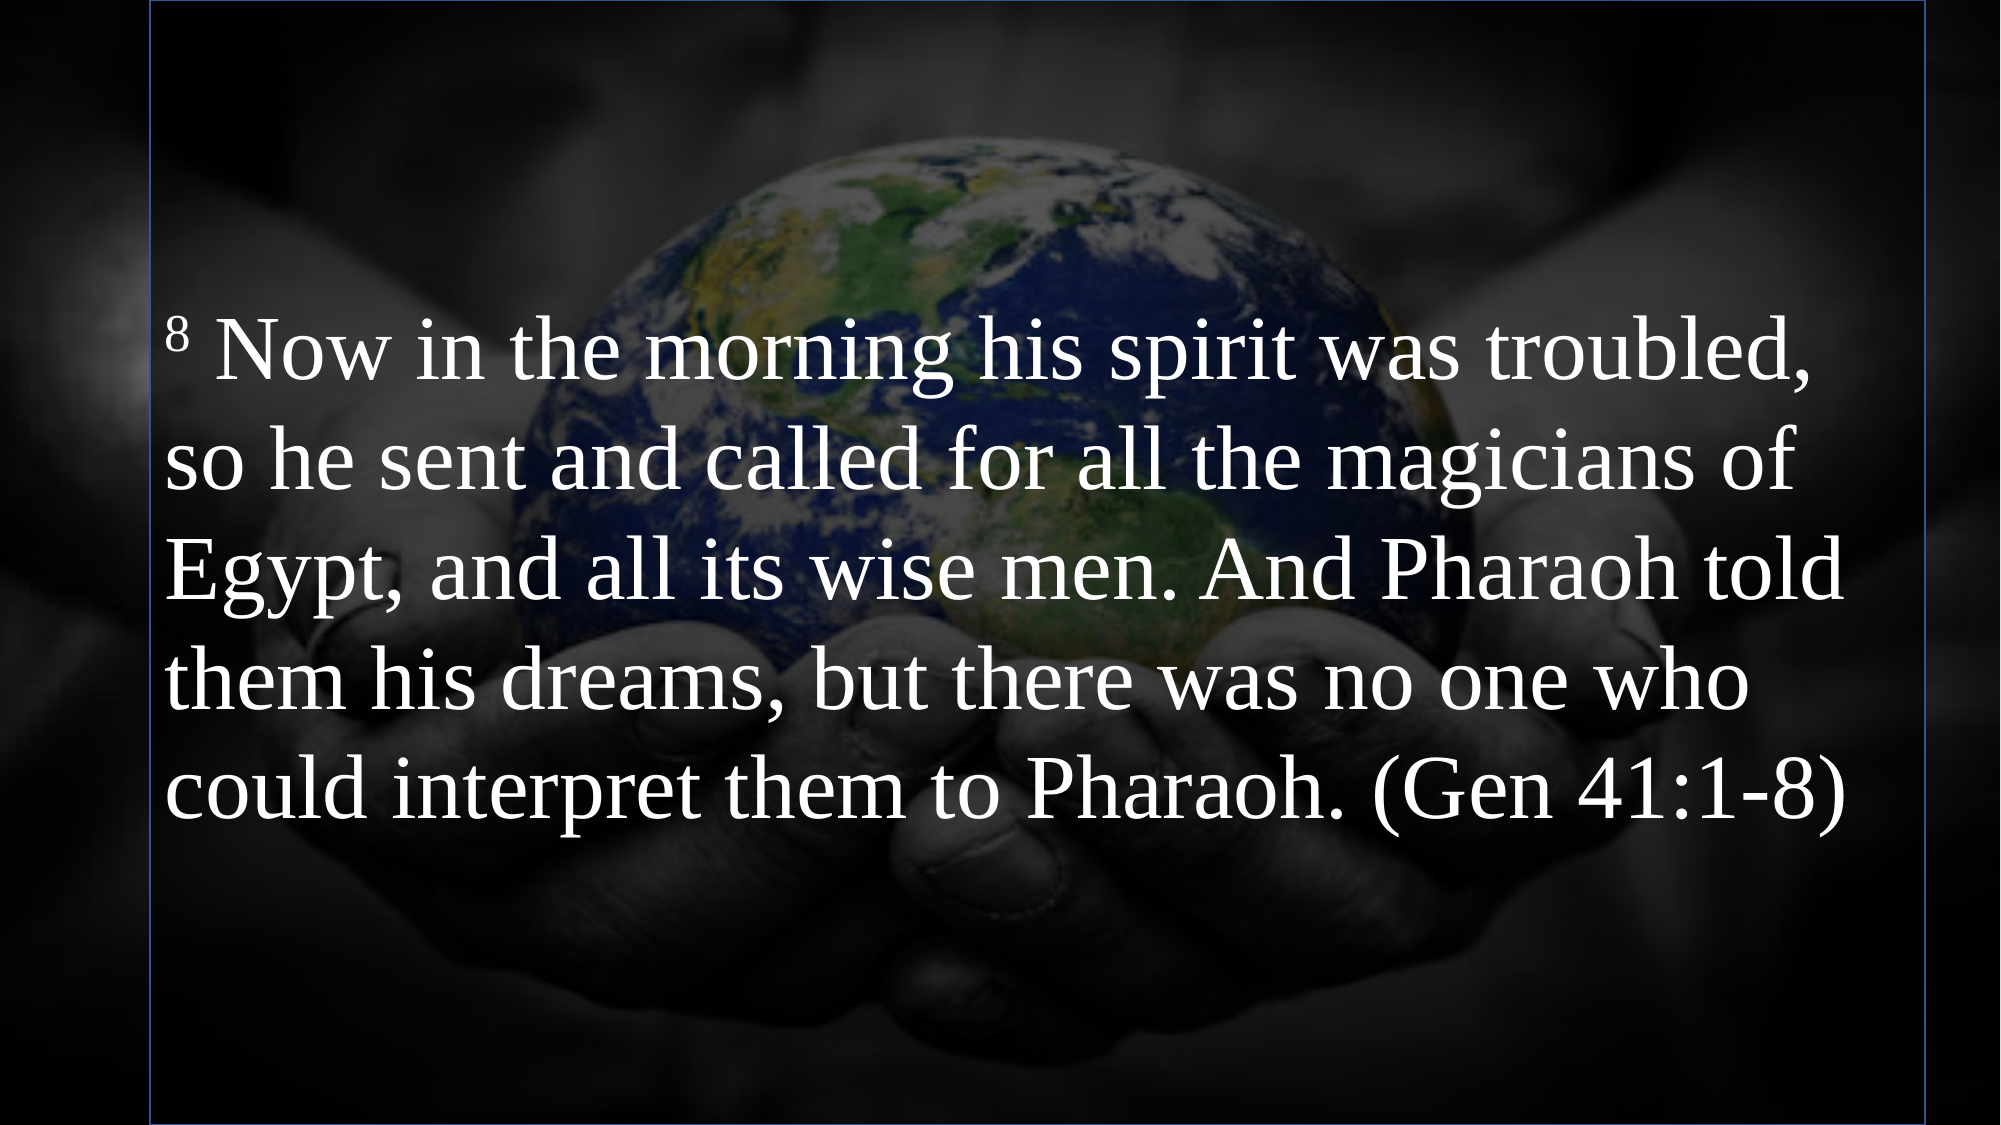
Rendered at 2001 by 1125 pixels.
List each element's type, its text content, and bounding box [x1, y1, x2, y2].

picture [0, 0, 149, 1125]
picture [1926, 0, 2001, 1125]
text_box 8 Now in the morning his spirit was troubled, so he sent and called for all the magicians of Egypt, and all its wise men. And Pharaoh told them his dreams, but there was no one who could interpret them to Pharaoh. (Gen 41:1-8) [149, 0, 1926, 1125]
